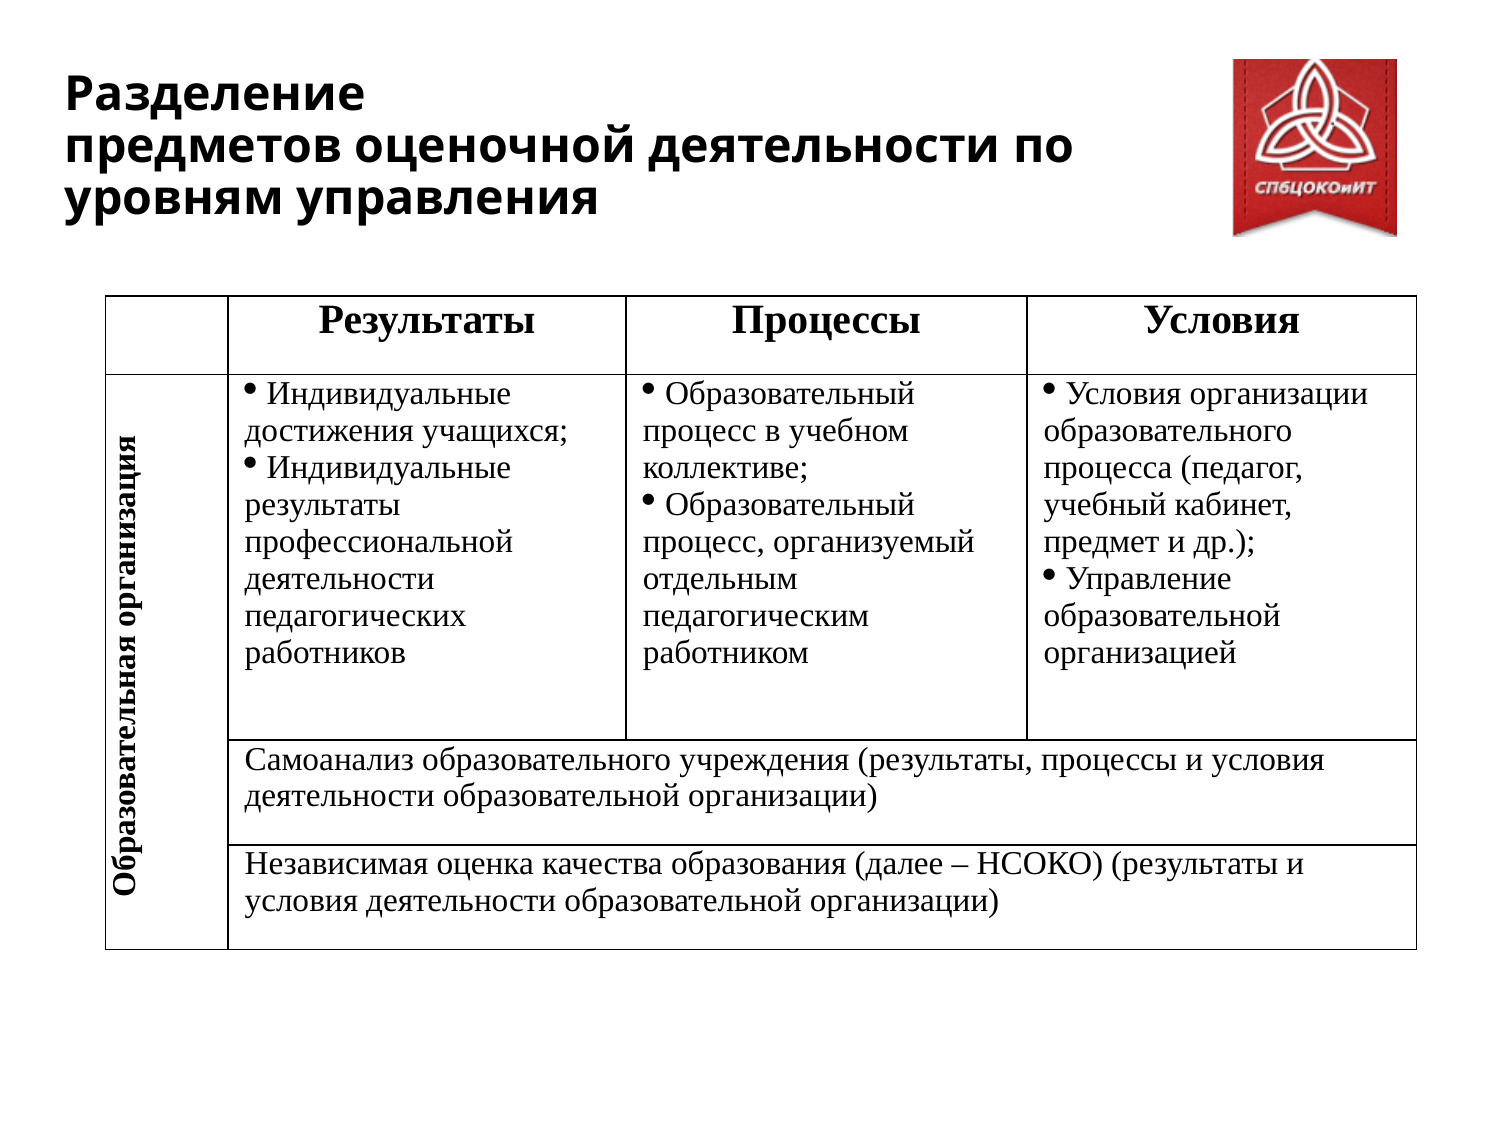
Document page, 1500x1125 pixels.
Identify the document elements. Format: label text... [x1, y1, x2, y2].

table_cell Образовательный процесс в учебном коллективе; Образовательный процесс, организуемый отдельным педагогическим работником [627, 375, 1026, 739]
table_cell Образовательная организация [106, 375, 227, 949]
table_header Результаты [229, 297, 625, 374]
table_header Процессы [627, 297, 1026, 374]
table_cell Независимая оценка качества образования (далее – НСОКО) (результаты и условия деятельности образовательной организации) [229, 846, 1416, 949]
table_cell Самоанализ образовательного учреждения (результаты, процессы и условия деятельности образовательной организации) [229, 741, 1416, 844]
picture [1232, 59, 1397, 237]
table_cell Условия организации образовательного процесса (педагог, учебный кабинет, предмет и др.); Управление образовательной организацией [1028, 375, 1416, 739]
title Разделение предметов оценочной деятельности по уровням управления [49, 59, 1230, 235]
table_header [106, 297, 227, 374]
table_cell Индивидуальные достижения учащихся; Индивидуальные результаты профессиональной деятельности педагогических работников [229, 375, 625, 739]
table_header Условия [1028, 297, 1416, 374]
